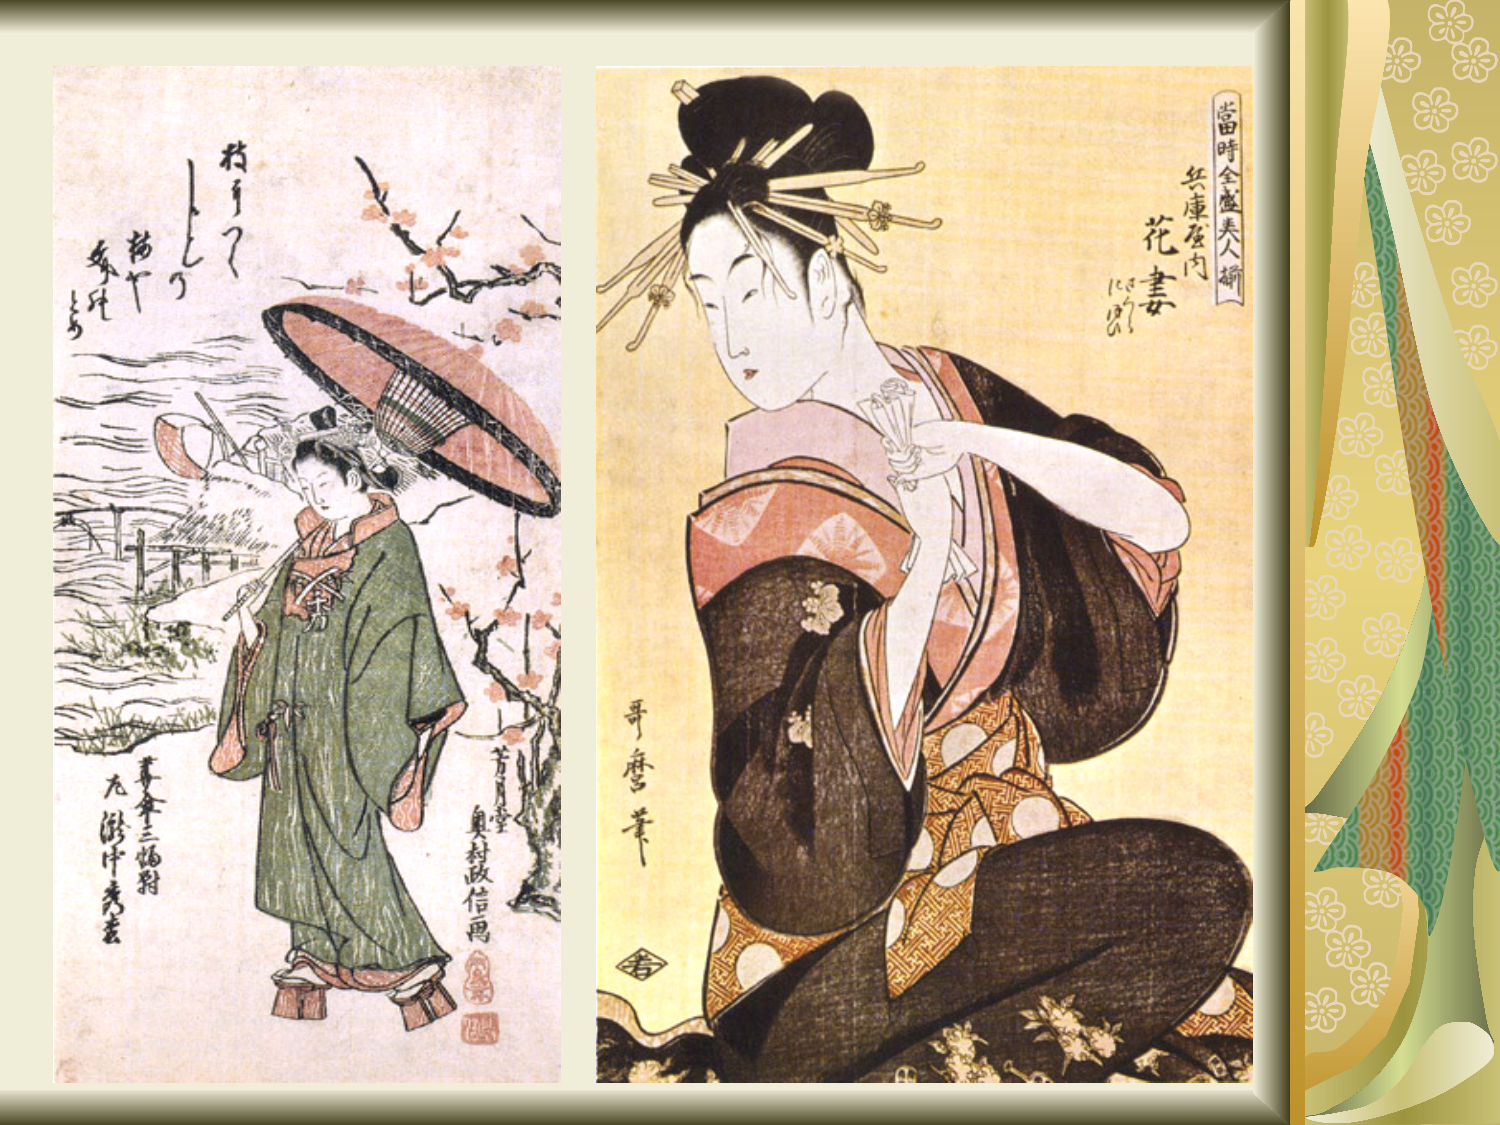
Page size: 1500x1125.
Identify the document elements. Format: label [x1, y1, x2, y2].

list [596, 66, 1253, 1083]
list [52, 66, 562, 1083]
picture [1314, 144, 1500, 936]
